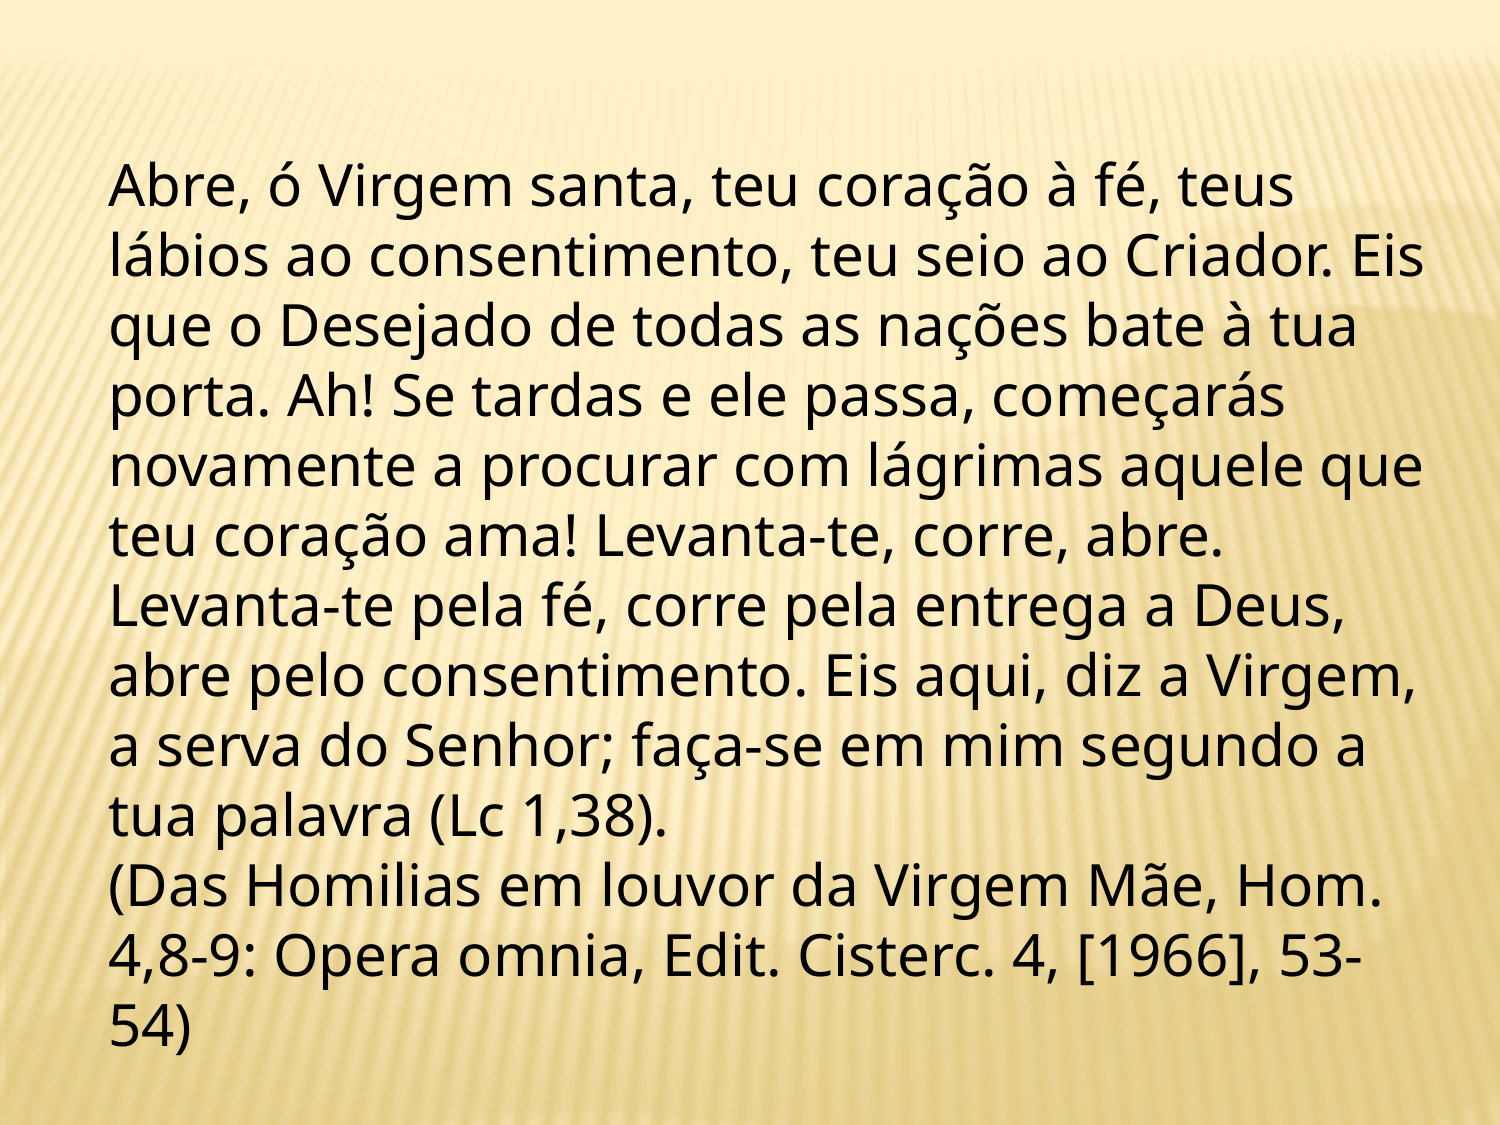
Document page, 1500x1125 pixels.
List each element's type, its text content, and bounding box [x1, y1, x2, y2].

text_box Abre, ó Virgem santa, teu coração à fé, teus lábios ao consentimento, teu seio ao Criador. Eis que o Desejado de todas as nações bate à tua porta. Ah! Se tardas e ele passa, começarás novamente a procurar com lágrimas aquele que teu coração ama! Levanta-te, corre, abre. Levanta-te pela fé, corre pela entrega a Deus, abre pelo consentimento. Eis aqui, diz a Virgem, a serva do Senhor; faça-se em mim segundo a tua palavra (Lc 1,38). (Das Homilias em louvor da Virgem Mãe, Hom. 4,8-9: Opera omnia, Edit. Cisterc. 4, [1966], 53-54) [93, 140, 1442, 1125]
